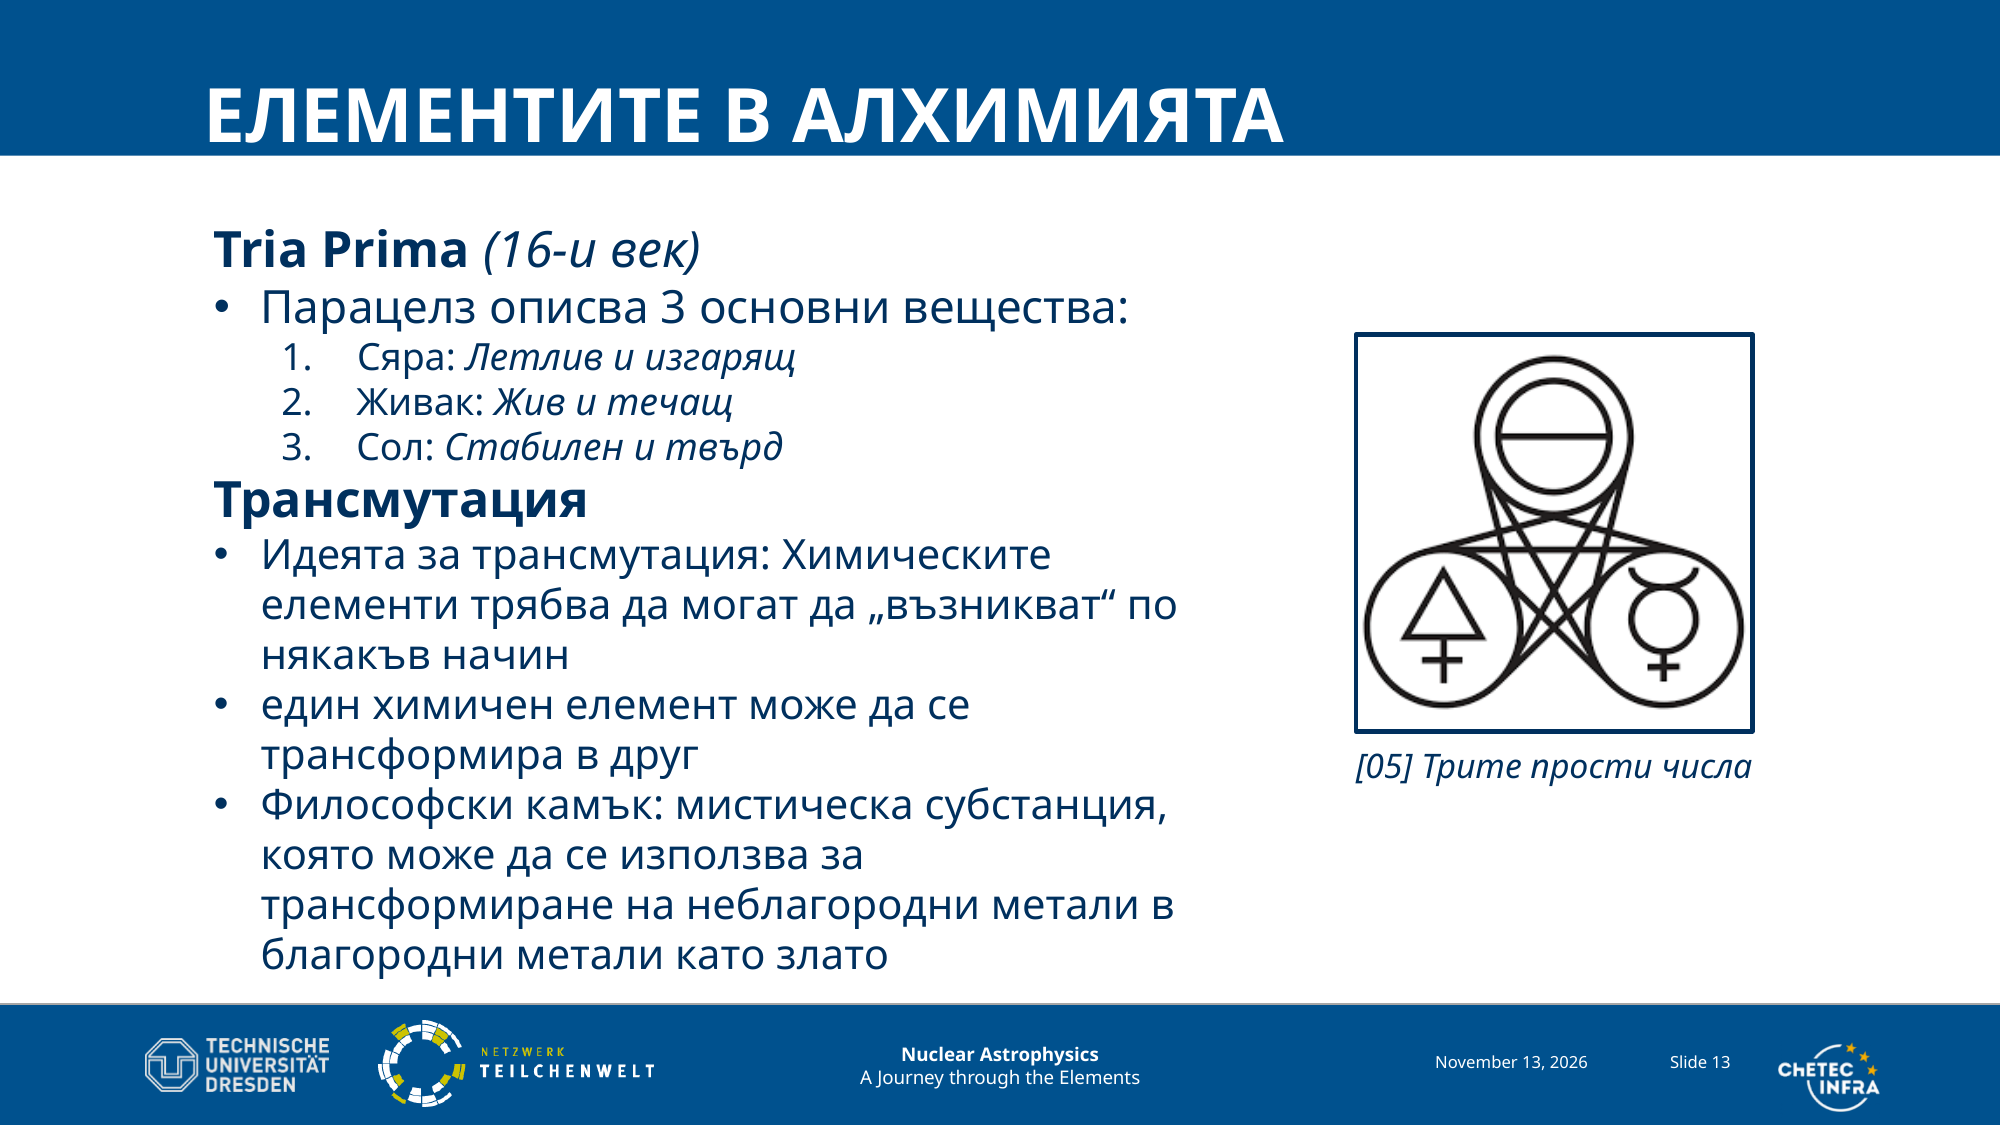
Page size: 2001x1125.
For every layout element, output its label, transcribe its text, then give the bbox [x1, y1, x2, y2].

picture [378, 1020, 654, 1107]
text_box Tria Prima (16-и век) Парацелз описва 3 основни вещества: Сяра: Летлив и изгарящ Живак: Жив и течащ Сол: Стабилен и твърд Трансмутация Идеята за трансмутация: Химическите елементи трябва да могат да „възникват“ по някакъв начин един химичен елемент може да се трансформира в друг Философски камък: мистическа субстанция, която може да се използва за трансформиране на неблагородни метали в благородни метали като злато [198, 210, 1212, 986]
picture [1778, 1033, 1880, 1121]
picture [1358, 336, 1751, 729]
text_box [05] Трите прости числа [1325, 737, 1783, 793]
title Елементите в Алхимията [203, 56, 1880, 169]
